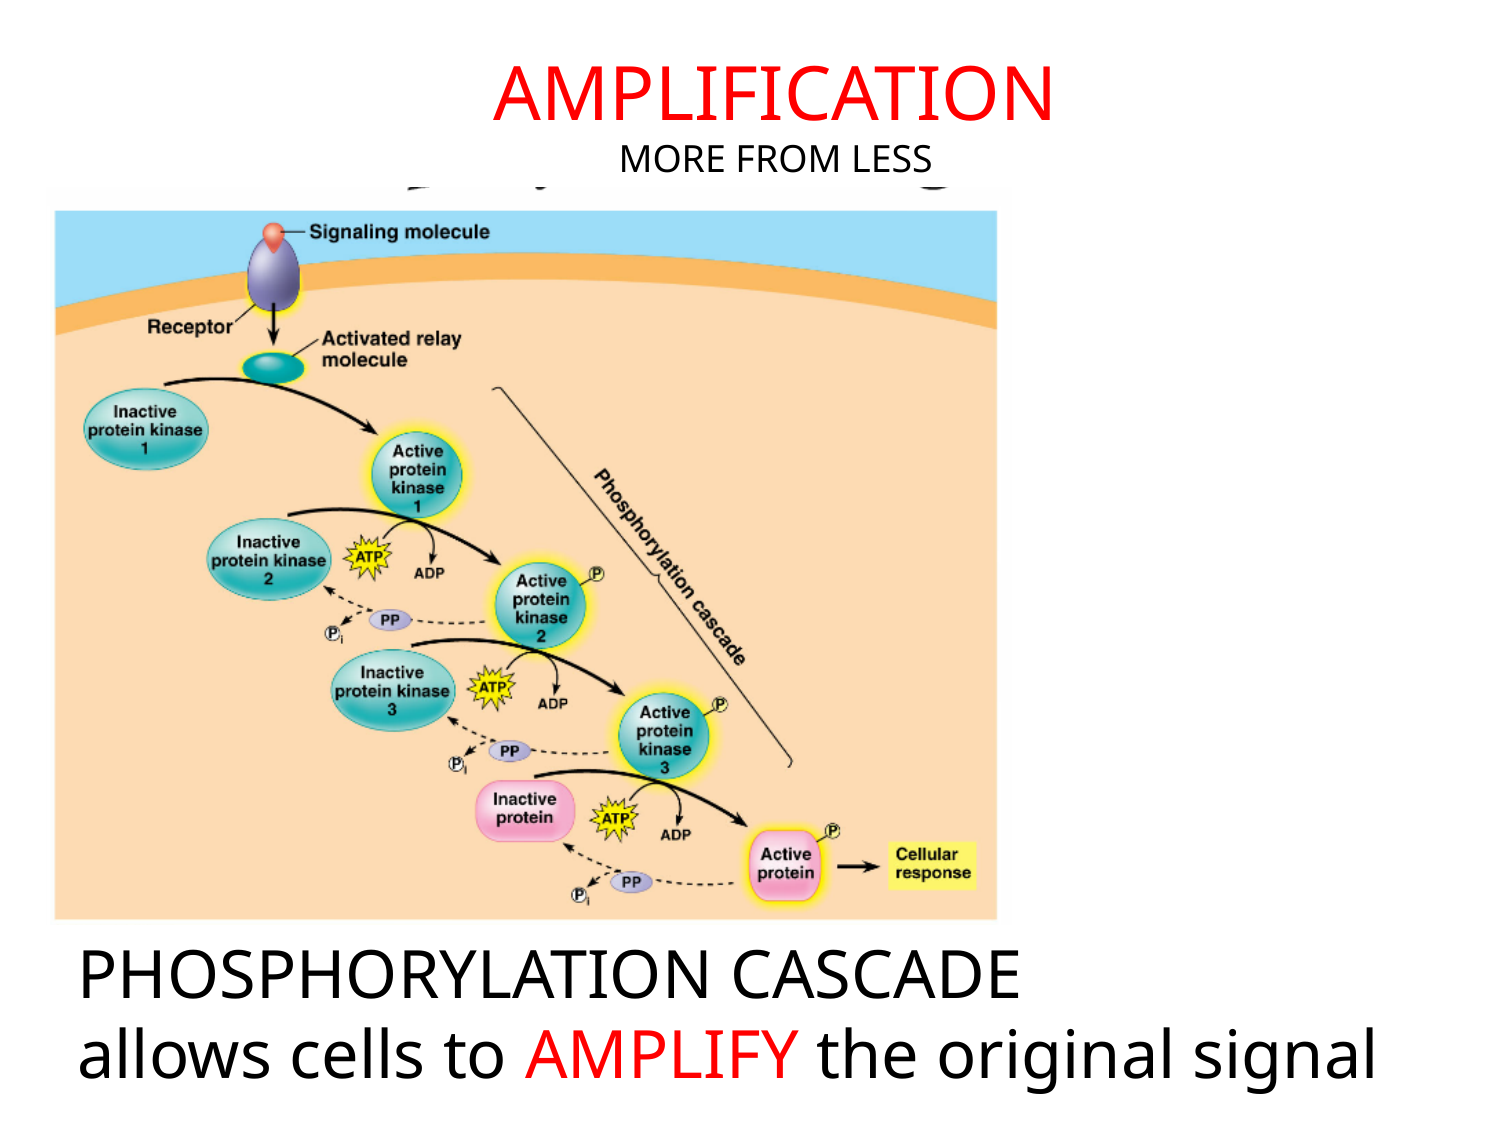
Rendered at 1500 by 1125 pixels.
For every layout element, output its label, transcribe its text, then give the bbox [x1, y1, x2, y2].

text_box PHOSPHORYLATION CASCADE allows cells to AMPLIFY the original signal [62, 924, 1463, 1100]
title AMPLIFICATION MORE FROM LESS [100, 24, 1451, 200]
picture [46, 187, 1013, 926]
